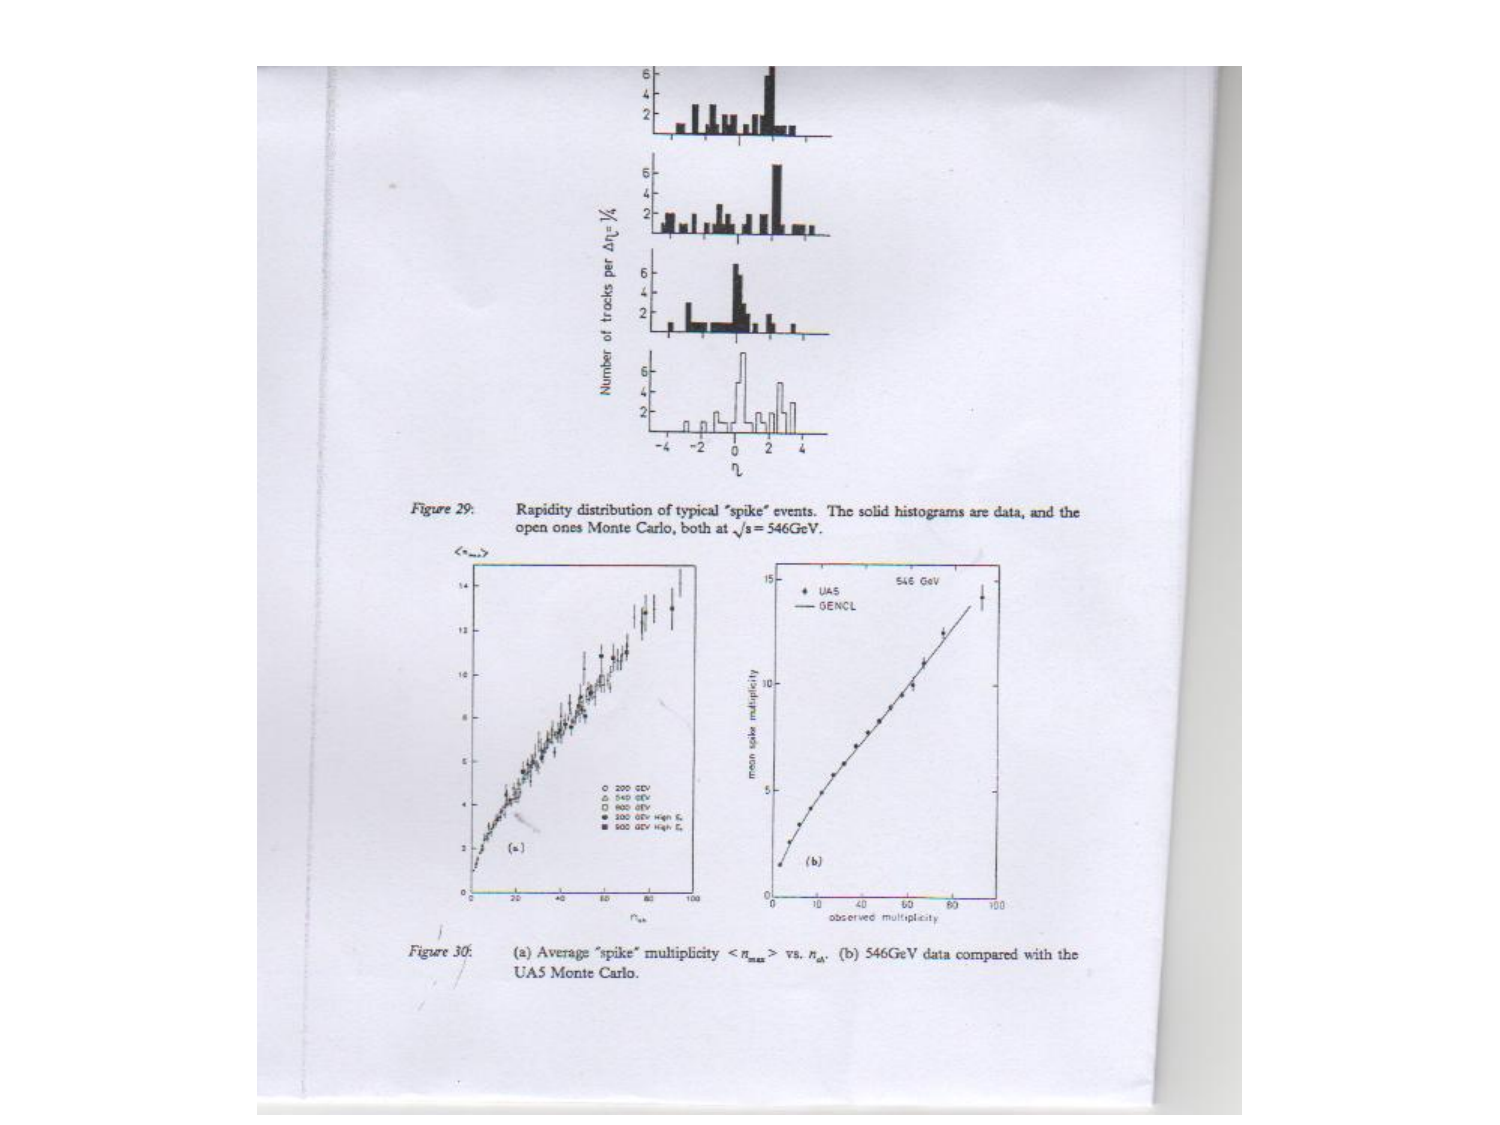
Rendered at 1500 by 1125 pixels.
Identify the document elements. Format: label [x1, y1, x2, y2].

picture [257, 66, 1243, 1115]
